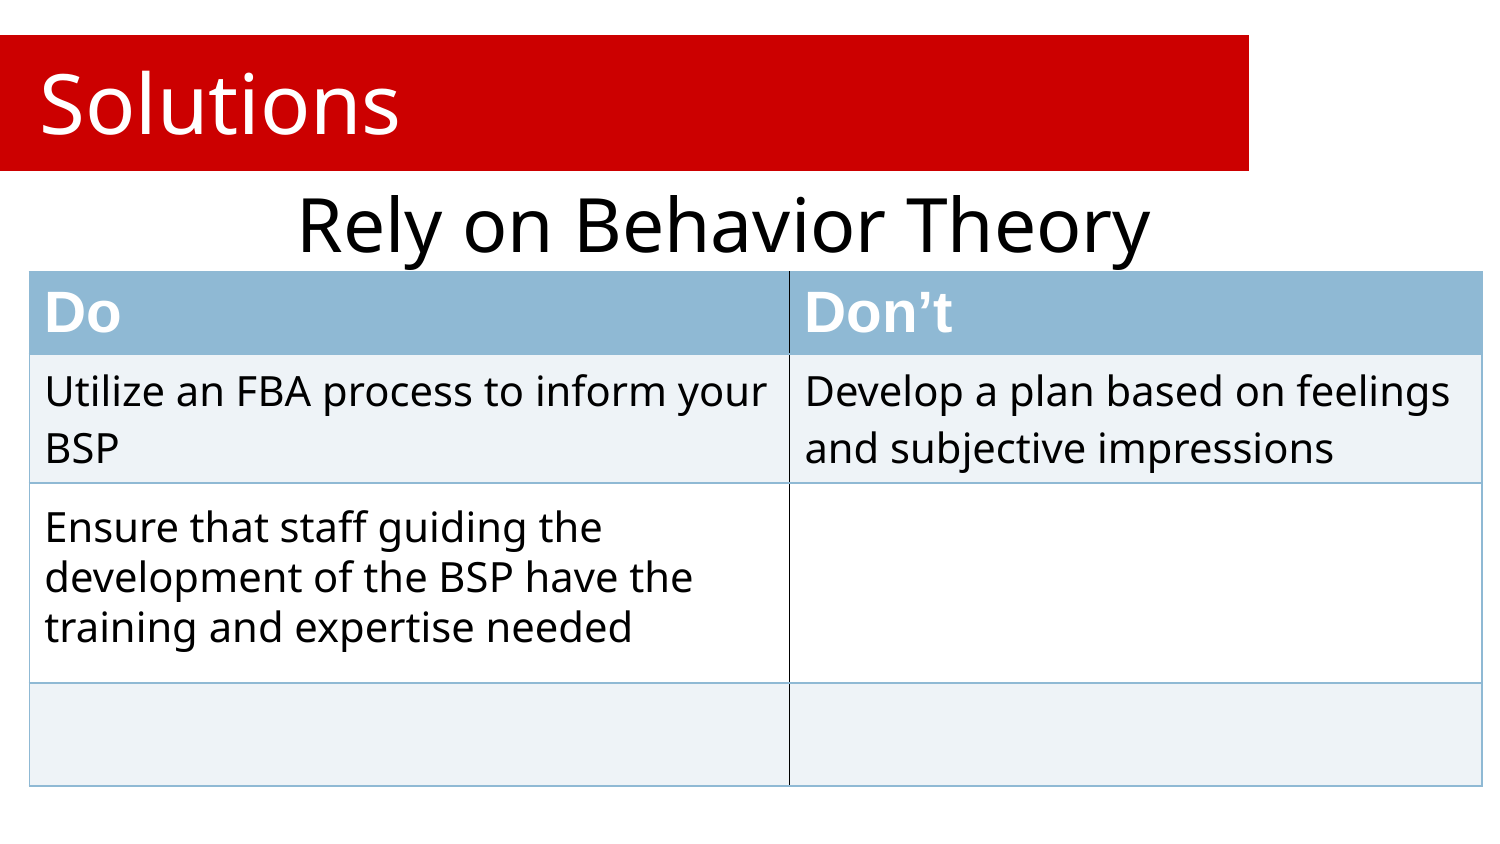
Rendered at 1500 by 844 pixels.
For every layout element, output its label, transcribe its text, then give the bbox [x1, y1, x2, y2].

table_header Do [30, 273, 789, 353]
table_cell Utilize an FBA process to inform your BSP [30, 355, 789, 482]
table_cell Develop a plan based on feelings and subjective impressions [790, 355, 1481, 482]
title Solutions [24, 40, 1446, 163]
text_box Ensure that staff guiding the development of the BSP have the training and expertise needed [29, 493, 761, 661]
list Rely on Behavior Theory [0, 162, 1425, 797]
table_cell [790, 484, 1481, 682]
table_header Don’t [790, 273, 1481, 353]
table_cell [30, 484, 789, 682]
table_cell [30, 684, 789, 785]
table_cell [790, 684, 1481, 785]
